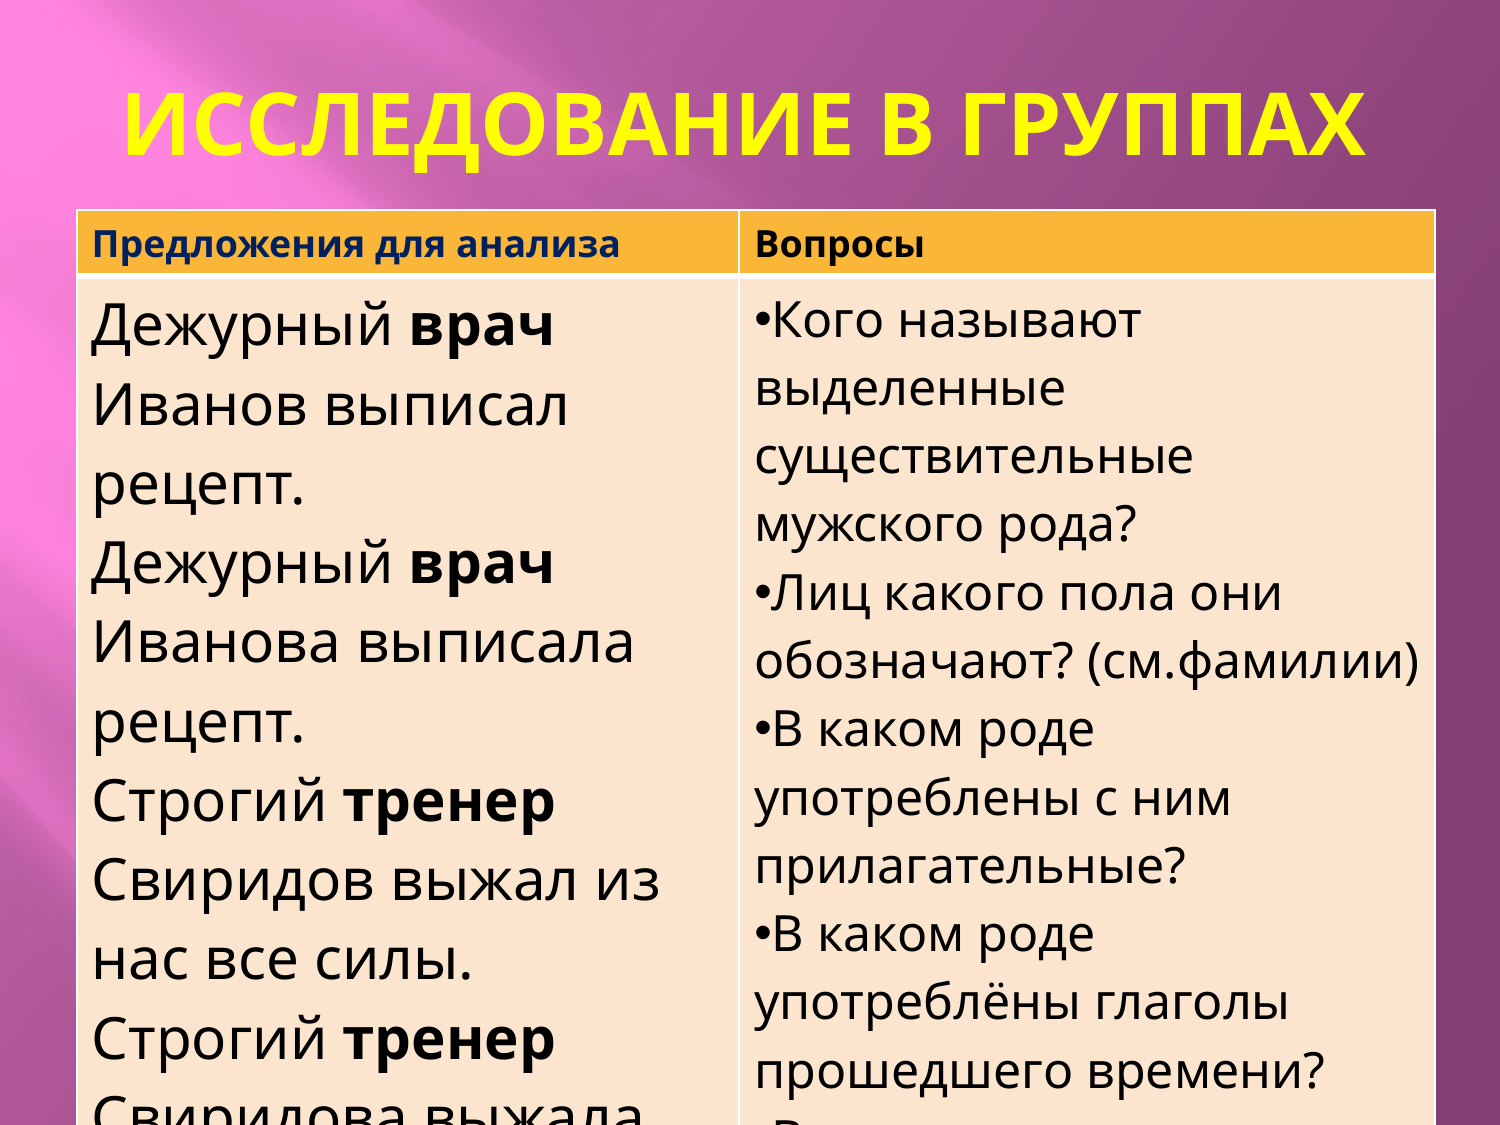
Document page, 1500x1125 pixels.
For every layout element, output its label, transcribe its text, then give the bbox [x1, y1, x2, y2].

table_header Вопросы [740, 211, 1434, 273]
table_cell Кого называют выделенные существительные мужского рода? Лиц какого пола они обозначают? (см.фамилии) В каком роде употреблены с ним прилагательные? В каком роде употреблёны глаголы прошедшего времени? Выделенные существительные - это существительные общего рода? [740, 279, 1434, 1125]
table_header Предложения для анализа [78, 211, 738, 273]
title Исследование в группах [69, 66, 1420, 173]
table_cell Дежурный врач Иванов выписал рецепт. Дежурный врач Иванова выписала рецепт. Строгий тренер Свиридов выжал из нас все силы. Строгий тренер Свиридова выжала из нас все силы. [78, 279, 738, 1125]
